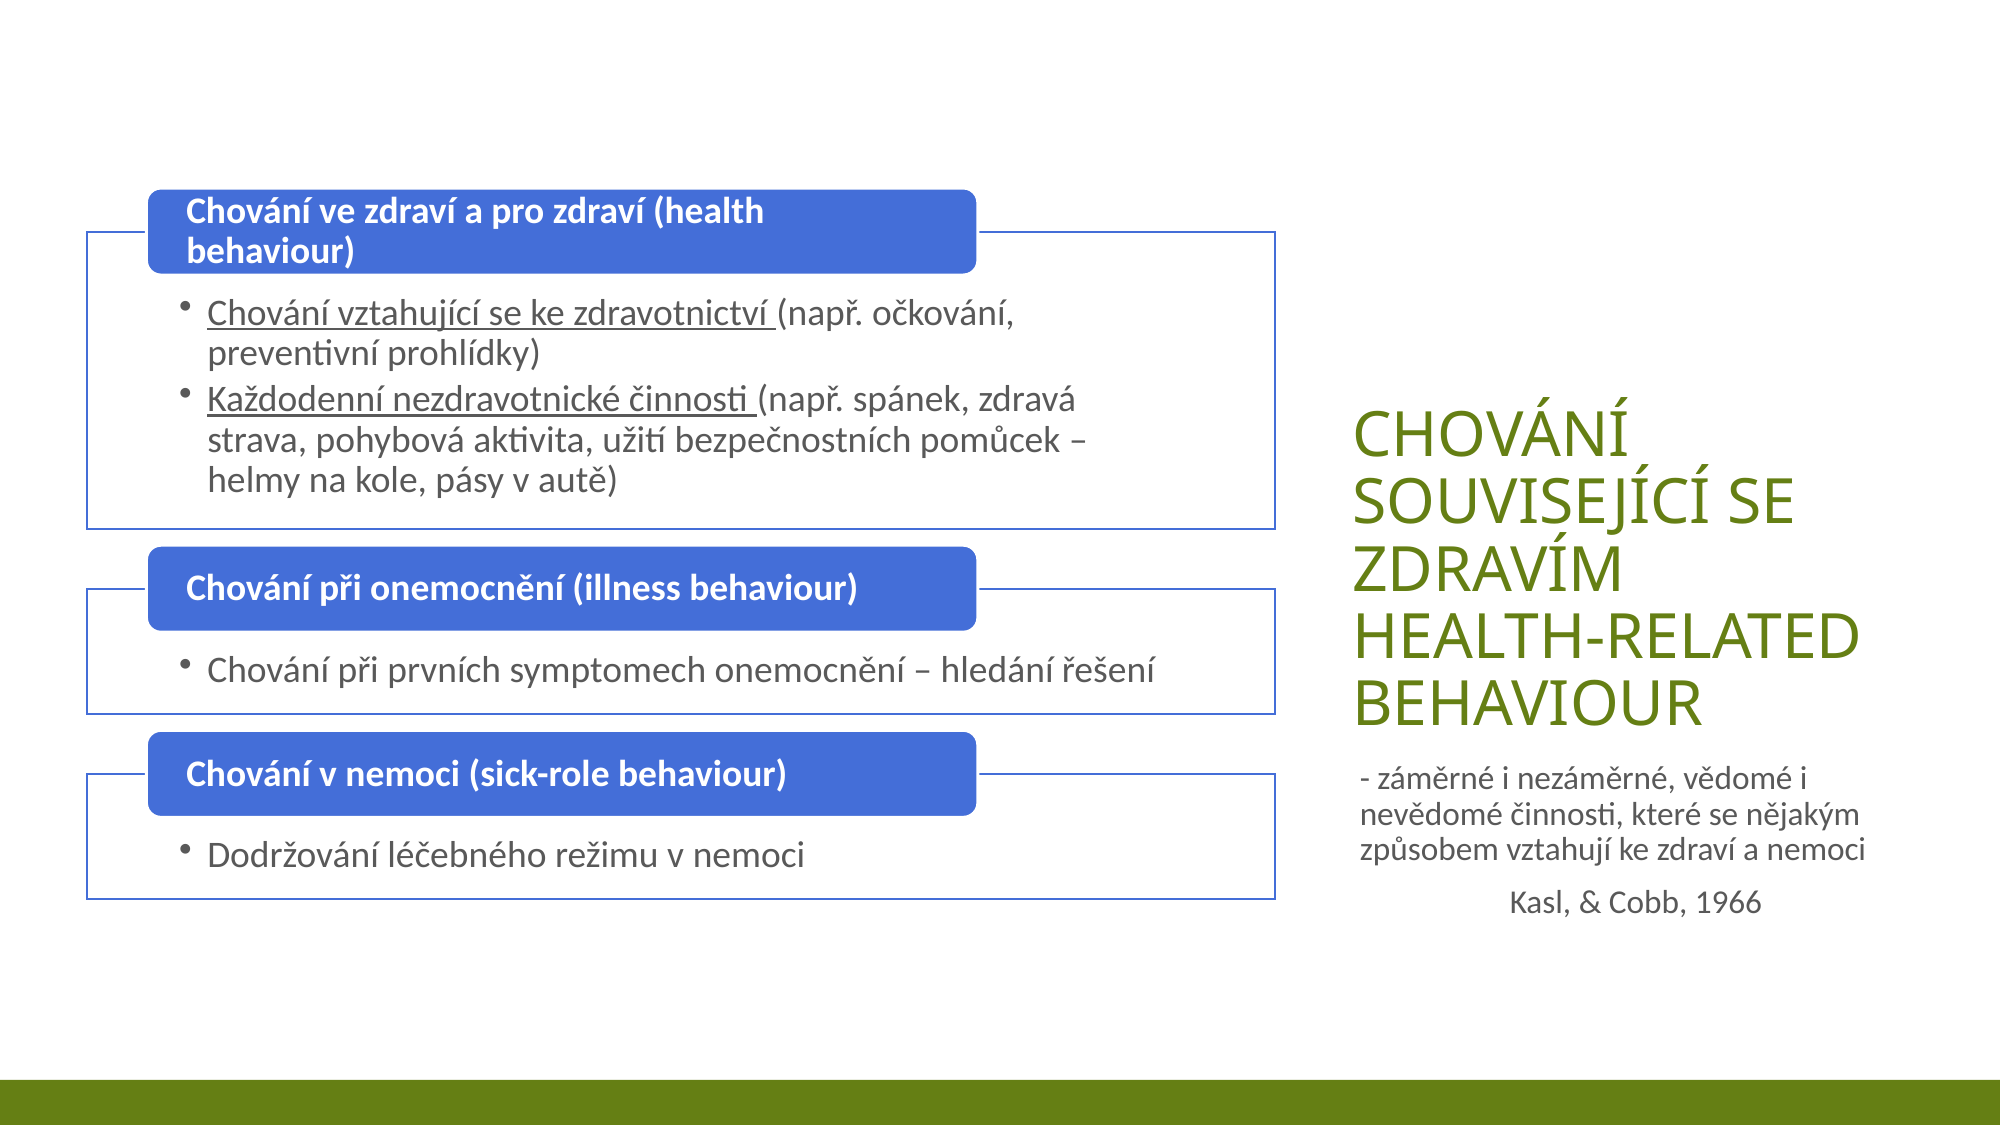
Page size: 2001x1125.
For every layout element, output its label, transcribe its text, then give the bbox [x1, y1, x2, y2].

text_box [86, 74, 1275, 1013]
title Chování související se zdravím health-related behaviour [1337, 274, 1913, 747]
list - záměrné i nezáměrné, vědomé i nevědomé činnosti, které se nějakým způsobem vztahují ke zdraví a nemoci Kasl, & Cobb, 1966 [1337, 753, 1914, 1013]
